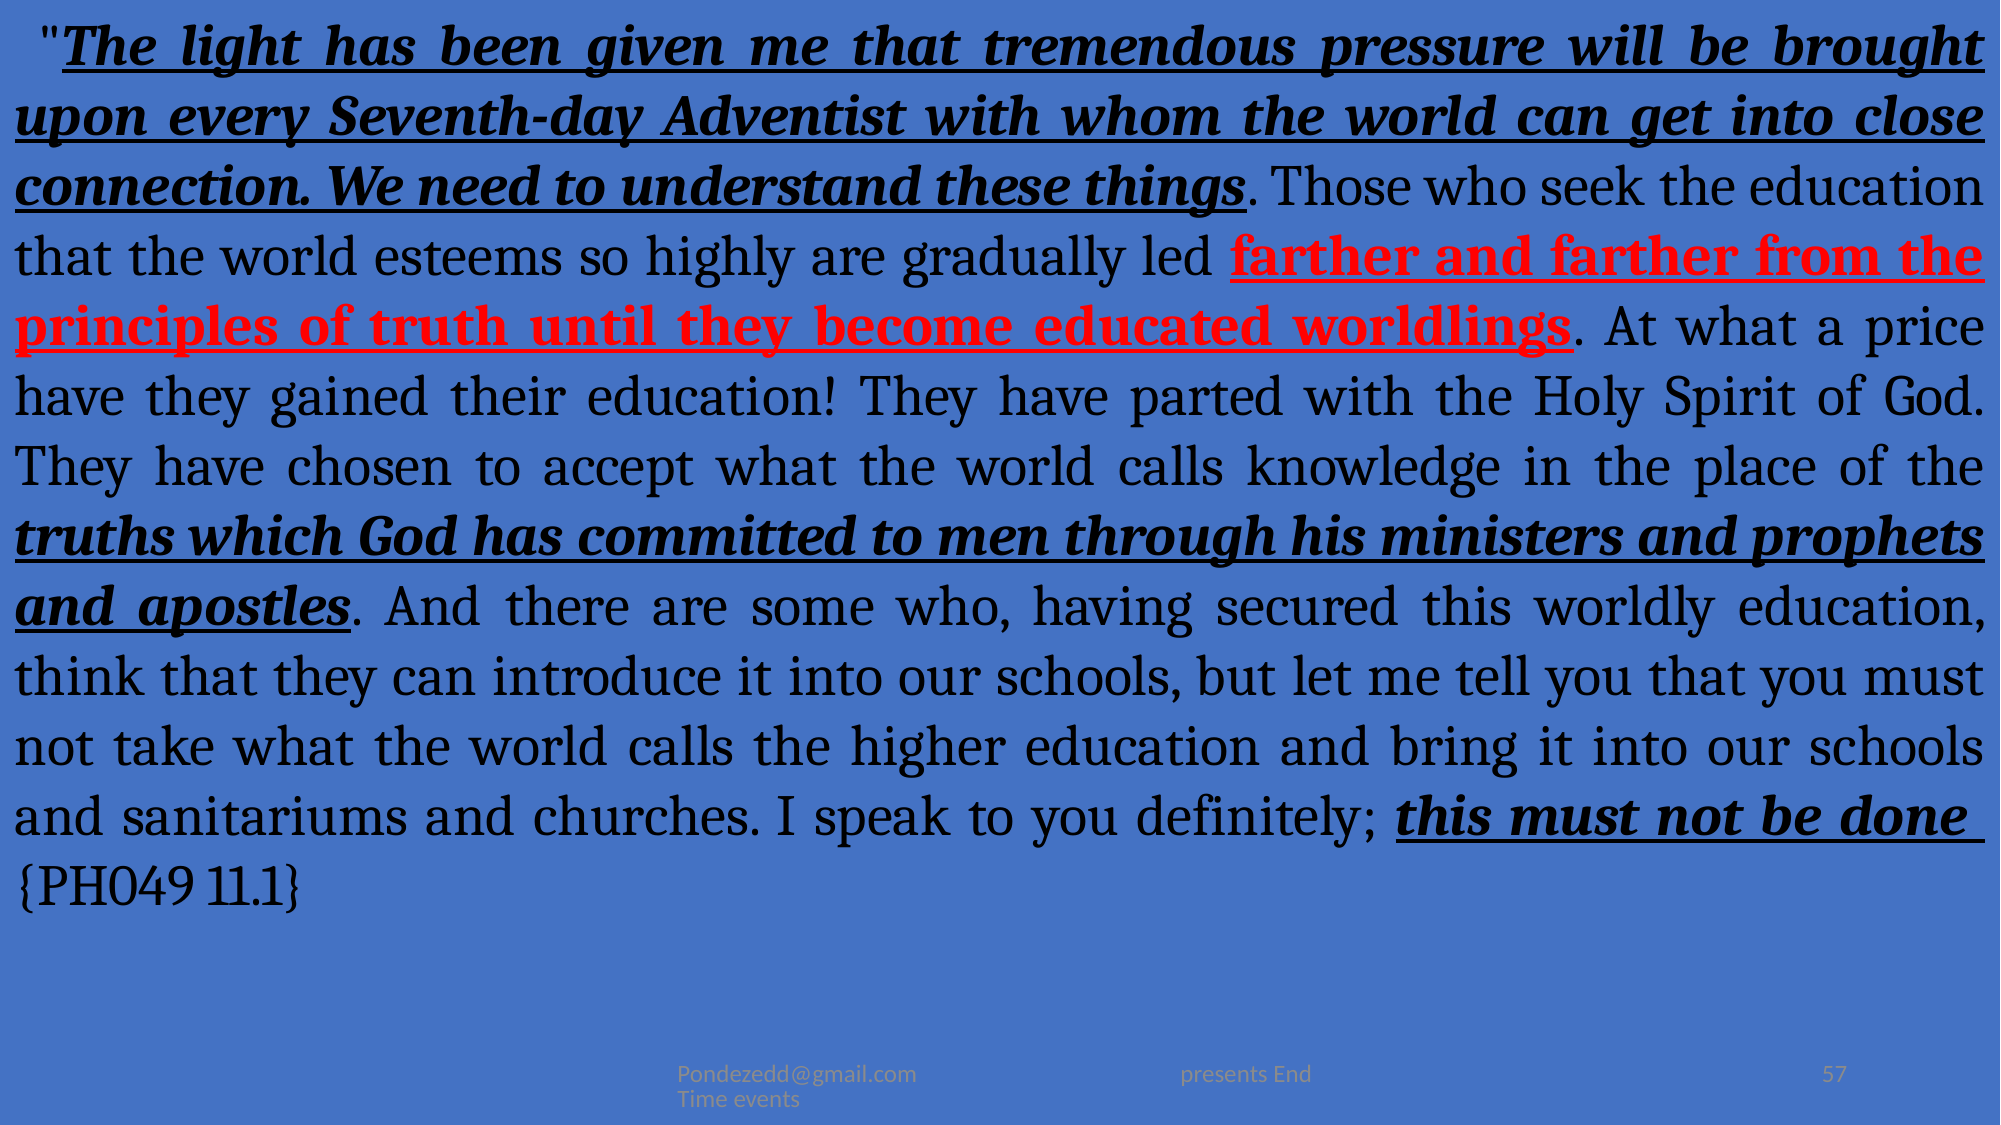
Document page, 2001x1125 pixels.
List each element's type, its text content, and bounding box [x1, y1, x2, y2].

slide_number 57 [1412, 1042, 1863, 1103]
footer Pondezedd@gmail.com presents End Time events [662, 1042, 1338, 1103]
text_box "The light has been given me that tremendous pressure will be brought upon every Seventh-day Adventist with whom the world can get into close connection. We need to understand these things. Those who seek the education that the world esteems so highly are gradually led farther and farther from the principles of truth until they become educated worldlings. At what a price have they gained their education! They have parted with the Holy Spirit of God. They have chosen to accept what the world calls knowledge in the place of the truths which God has committed to men through his ministers and prophets and apostles. And there are some who, having secured this worldly education, think that they can introduce it into our schools, but let me tell you that you must not take what the world calls the higher education and bring it into our schools and sanitariums and churches. I speak to you definitely; this must not be done {PH049 11.1} [0, 0, 2000, 1015]
